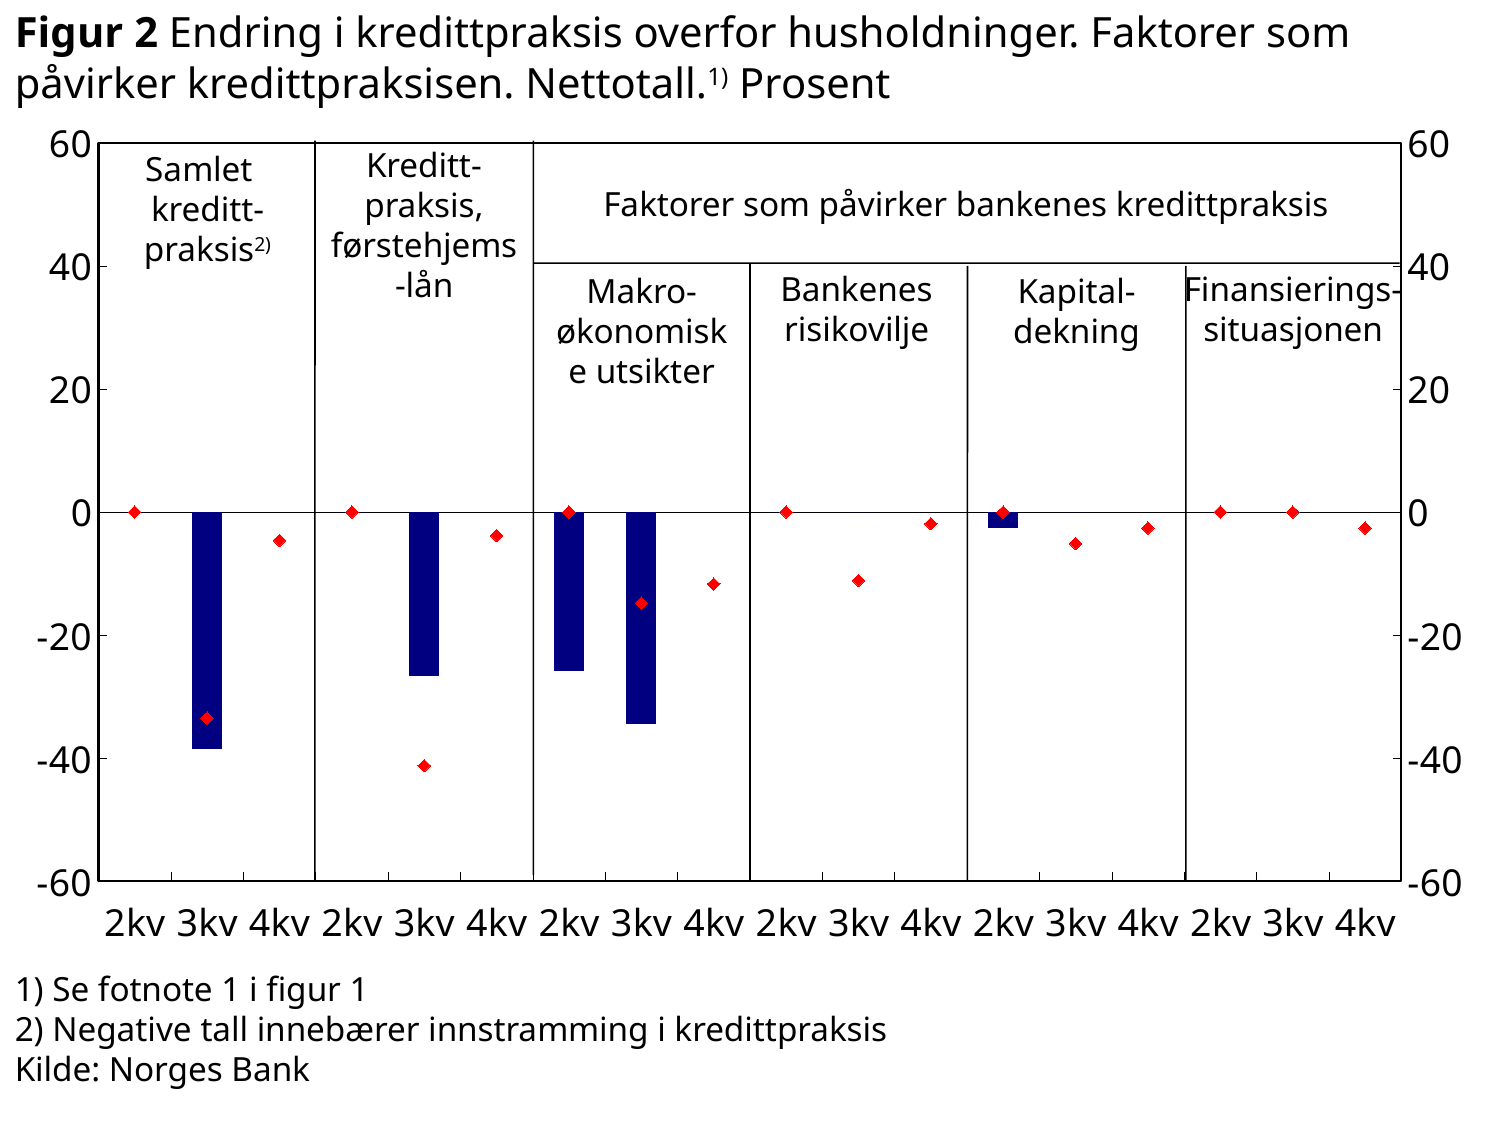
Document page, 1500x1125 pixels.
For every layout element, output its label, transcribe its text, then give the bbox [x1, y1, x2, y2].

text_box 1) Se fotnote 1 i figur 1 2) Negative tall innebærer innstramming i kredittpraksis Kilde: Norges Bank [0, 982, 1161, 1092]
chart [0, 116, 1500, 974]
text_box Figur 2 Endring i kredittpraksis overfor husholdninger. Faktorer som påvirker kredittpraksisen. Nettotall.1) Prosent [0, 9, 1500, 114]
